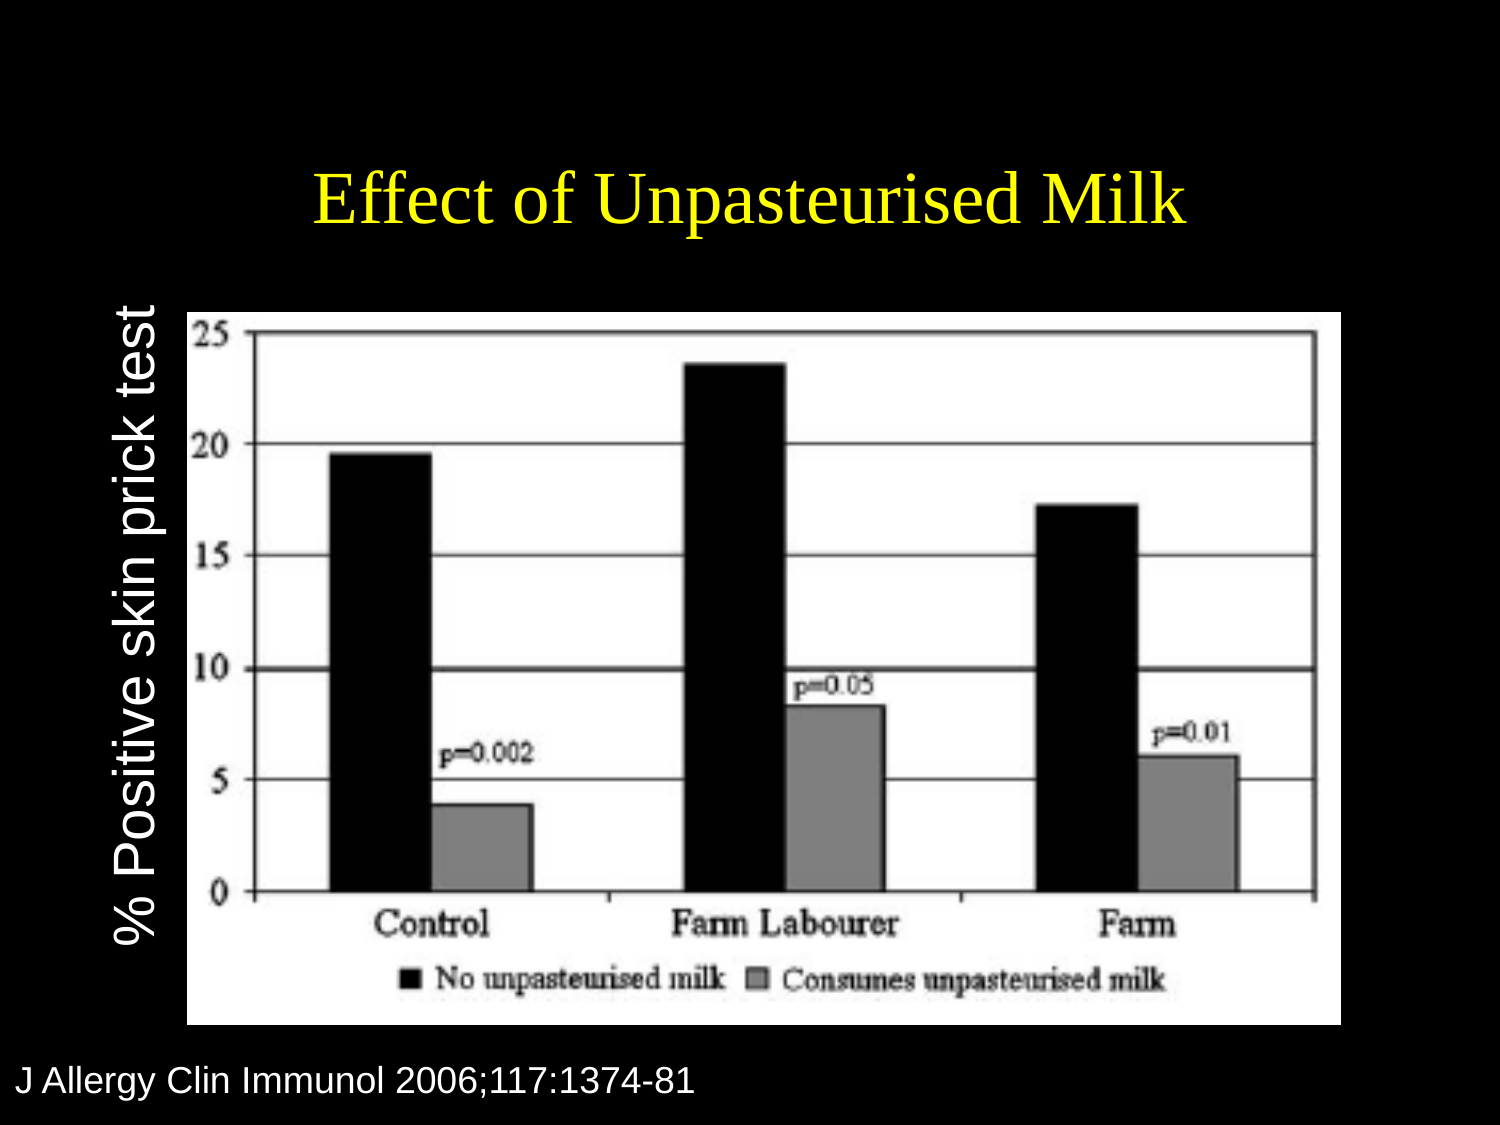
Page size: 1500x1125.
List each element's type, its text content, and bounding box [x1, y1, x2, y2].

picture [187, 312, 1341, 1026]
title Effect of Unpasteurised Milk [112, 99, 1388, 288]
text_box % Positive skin prick test [89, 275, 174, 963]
text_box J Allergy Clin Immunol 2006;117:1374-81 [0, 1049, 1338, 1109]
